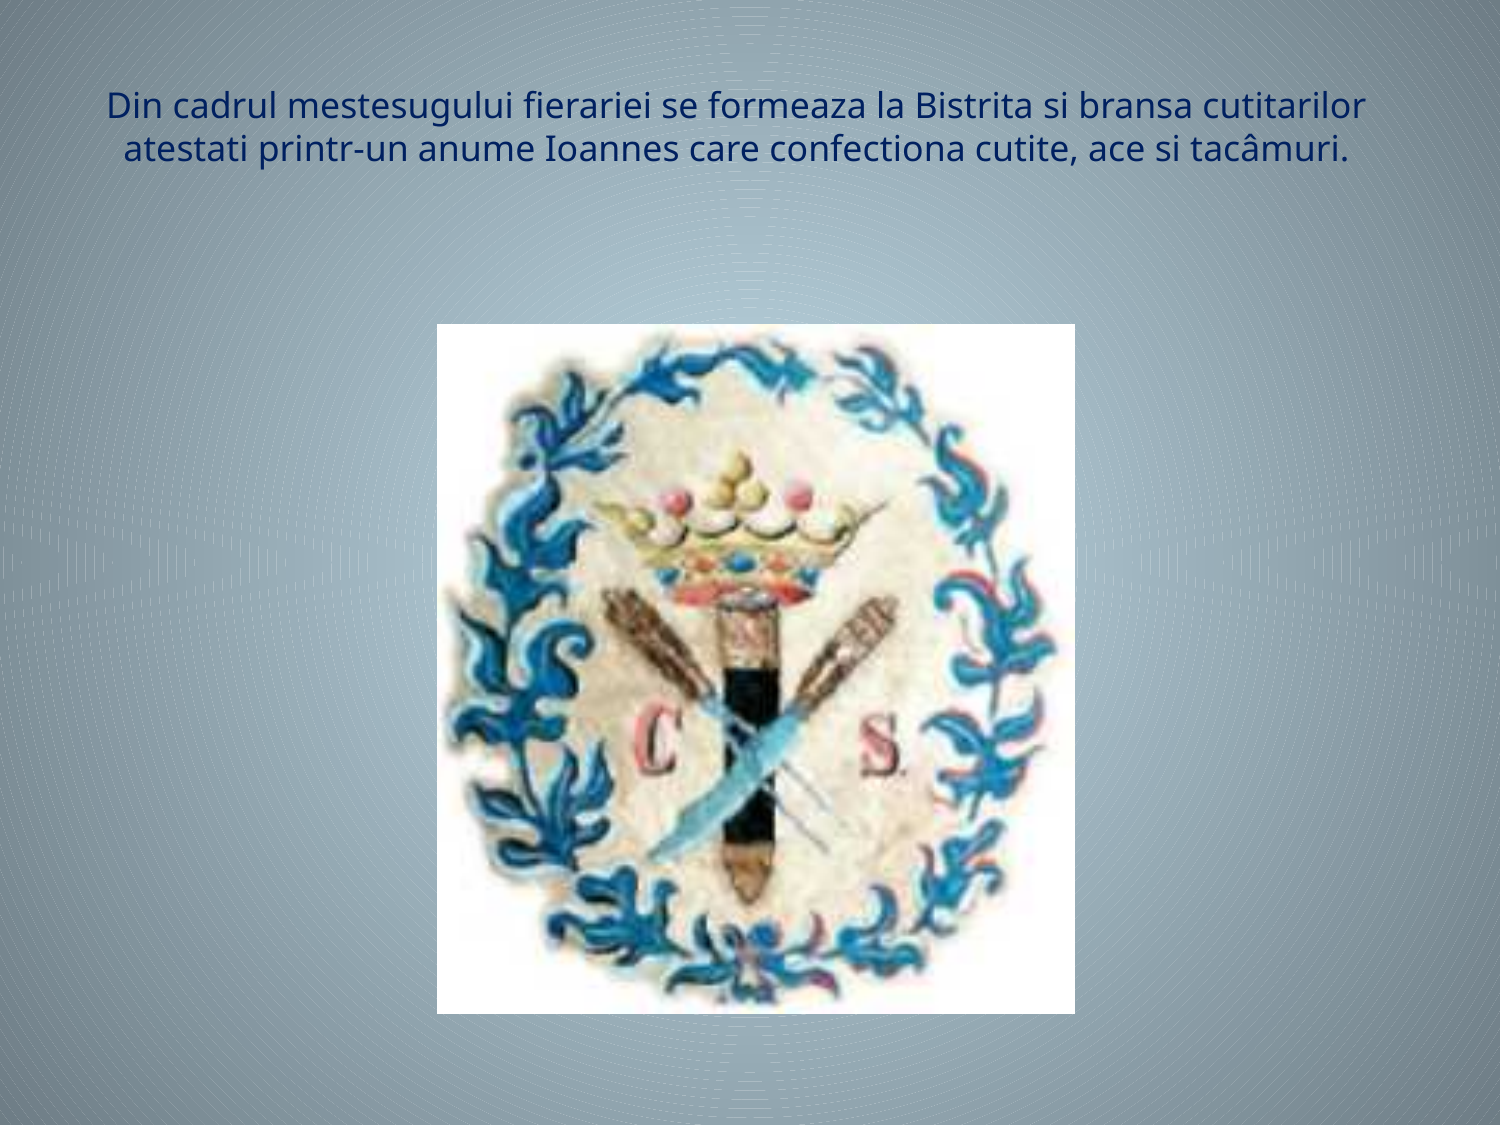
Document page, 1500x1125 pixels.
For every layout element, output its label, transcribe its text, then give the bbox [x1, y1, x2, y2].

title Din cadrul mestesugului fierariei se formeaza la Bistrita si bransa cutitarilor atestati printr-un anume Ioannes care confectiona cutite, ace si tacâmuri. [62, 75, 1413, 263]
picture [437, 324, 1076, 1015]
